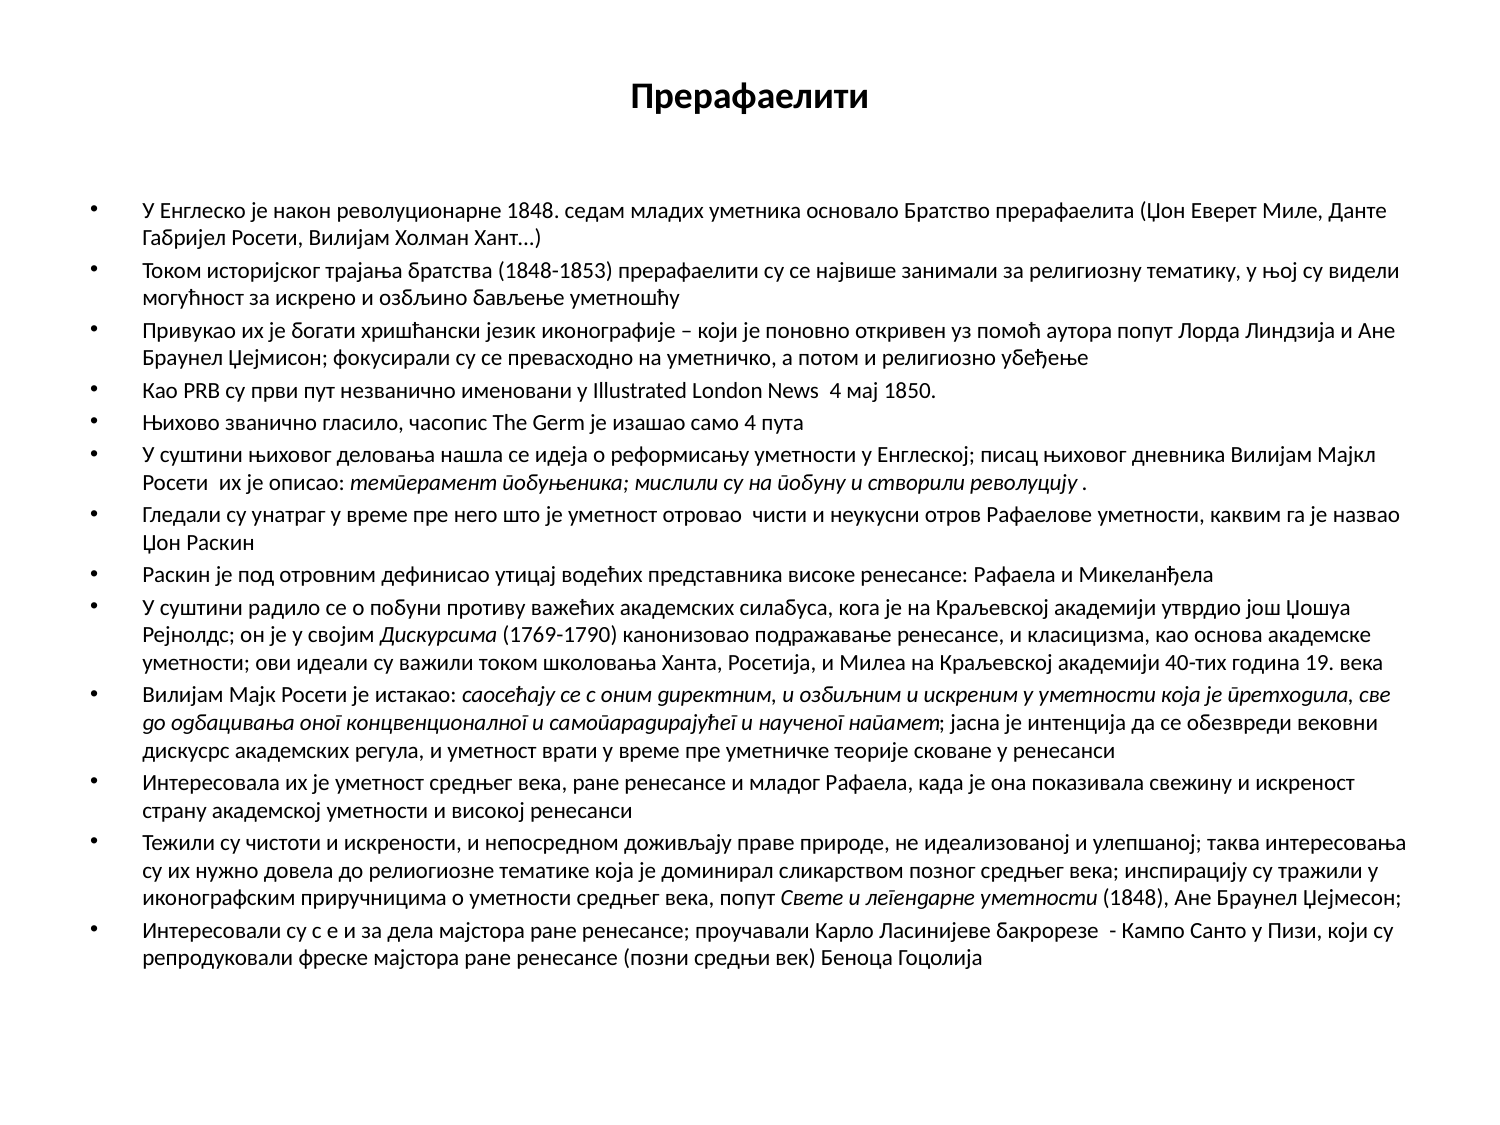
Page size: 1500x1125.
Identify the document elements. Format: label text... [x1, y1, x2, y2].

list У Енглеско је након револуционарне 1848. седам младих уметника основало Братство прерафаелита (Џон Еверет Миле, Данте Габријел Росети, Вилијам Холман Хант...) Током историјског трајања братства (1848-1853) прерафаелити су се највише занимали за религиозну тематику, у њој су видели могућност за искрено и озбљино бављење уметношћу Привукао их је богати хришћански језик иконографије – који је поновно откривен уз помоћ аутора попут Лорда Линдзија и Ане Браунел Џејмисон; фокусирали су се превасходно на уметничко, а потом и религиозно убеђење Као PRB су први пут незванично именовани у Illustrated London News 4 мај 1850. Њихово званично гласило, часопис The Germ је изашао само 4 пута У суштини њиховог деловања нашла се идеја о реформисању уметности у Енглеској; писац њиховог дневника Вилијам Мајкл Росети их је описао: темперамент побуњеника; мислили су на побуну и створили револуцију . Гледали су унатраг у време пре него што је уметност отровао чисти и неукусни отров Рафаелове уметности, каквим га је назвао Џон Раскин Раскин је под отровним дефинисао утицај водећих представника високе ренесансе: Рафаела и Микеланђела У суштини радило се о побуни противу важећих академских силабуса, кога је на Краљевској академији утврдио још Џошуа Рејнолдс; он је у својим Дискурсима (1769-1790) канонизовао подражавање ренесансе, и класицизма, као основа академске уметности; ови идеали су важили током школовања Ханта, Росетија, и Милеа на Краљевској академији 40-тих година 19. века Вилијам Мајк Росети је истакао: саосећају се с оним директним, и озбиљним и искреним у уметности која је претходила, све до одбацивања оног концвенционалног и самопарадирајућег и наученог напамет; јасна је интенција да се обезвреди вековни дискусрс академских регула, и уметност врати у време пре уметничке теорије сковане у ренесанси Интересовала их је уметност средњег века, ране ренесансе и младог Рафаела, када је она показивала свежину и искреност страну академској уметности и високој ренесанси Тежили су чистоти и искрености, и непосредном доживљају праве природе, не идеализованој и улепшаној; таква интересовања су их нужно довела до релиогиозне тематике која је доминирал сликарством позног средњег века; инспирацију су тражили у иконографским приручницима о уметности средњег века, попут Свете и легендарне уметности (1848), Ане Браунел Џејмесон; Интересовали су с е и за дела мајстора ране ренесансе; проучавали Карло Ласинијеве бакрорезе - Кампо Санто у Пизи, који су репродуковали фреске мајстора ране ренесансе (позни средњи век) Беноца Гоцолија [75, 187, 1425, 1005]
title Прерафаелити [75, 0, 1425, 187]
